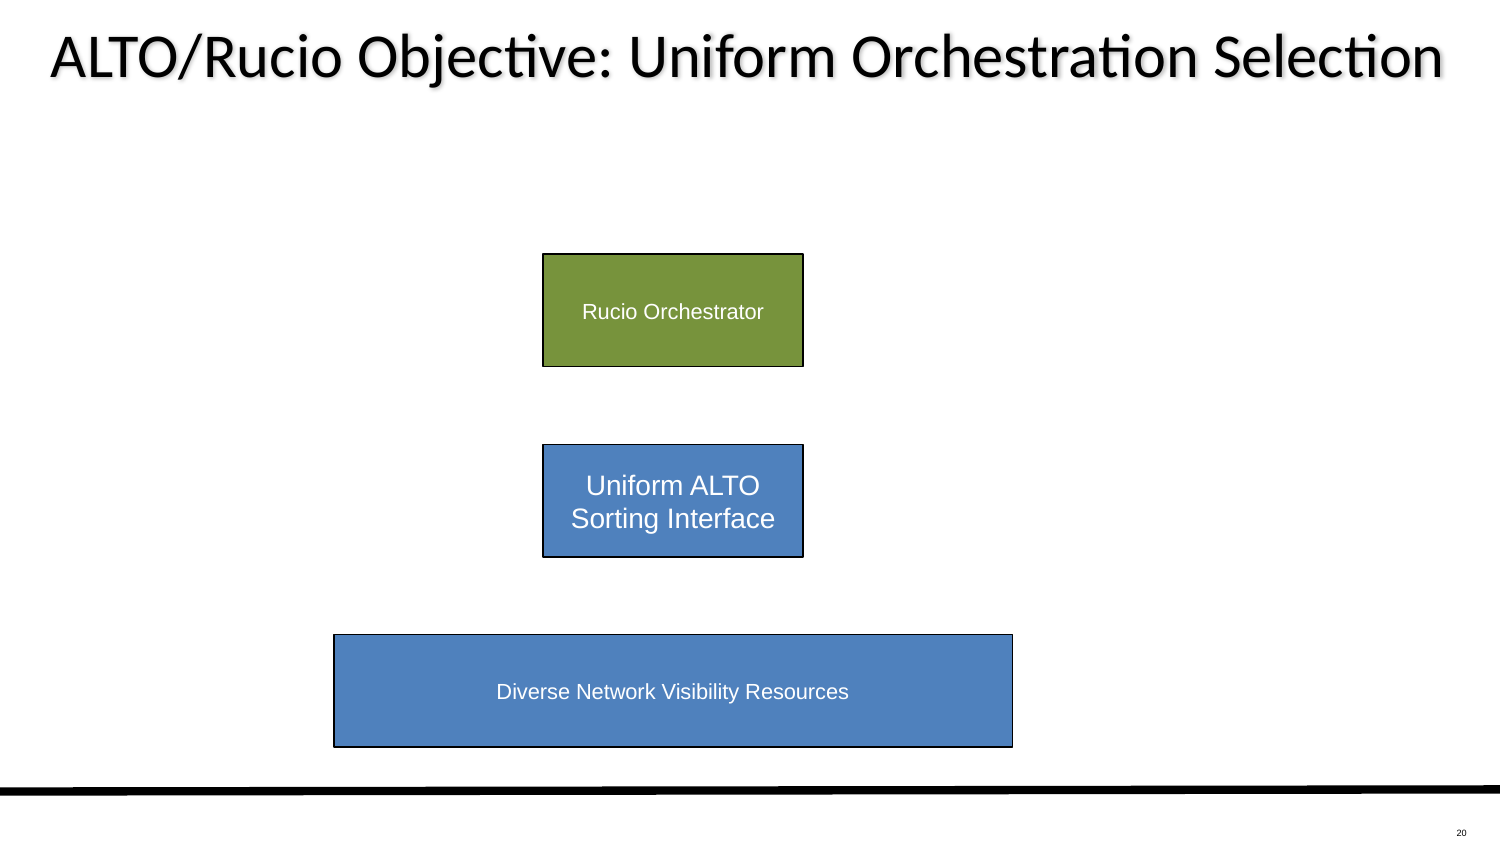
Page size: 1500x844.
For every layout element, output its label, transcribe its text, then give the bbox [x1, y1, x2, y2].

text_box Rucio Orchestrator [543, 254, 804, 367]
text_box Uniform ALTO Sorting Interface [543, 444, 804, 557]
text_box Diverse Network Visibility Resources [333, 634, 1013, 747]
title ALTO/Rucio Objective: Uniform Orchestration Selection [14, 10, 1484, 96]
